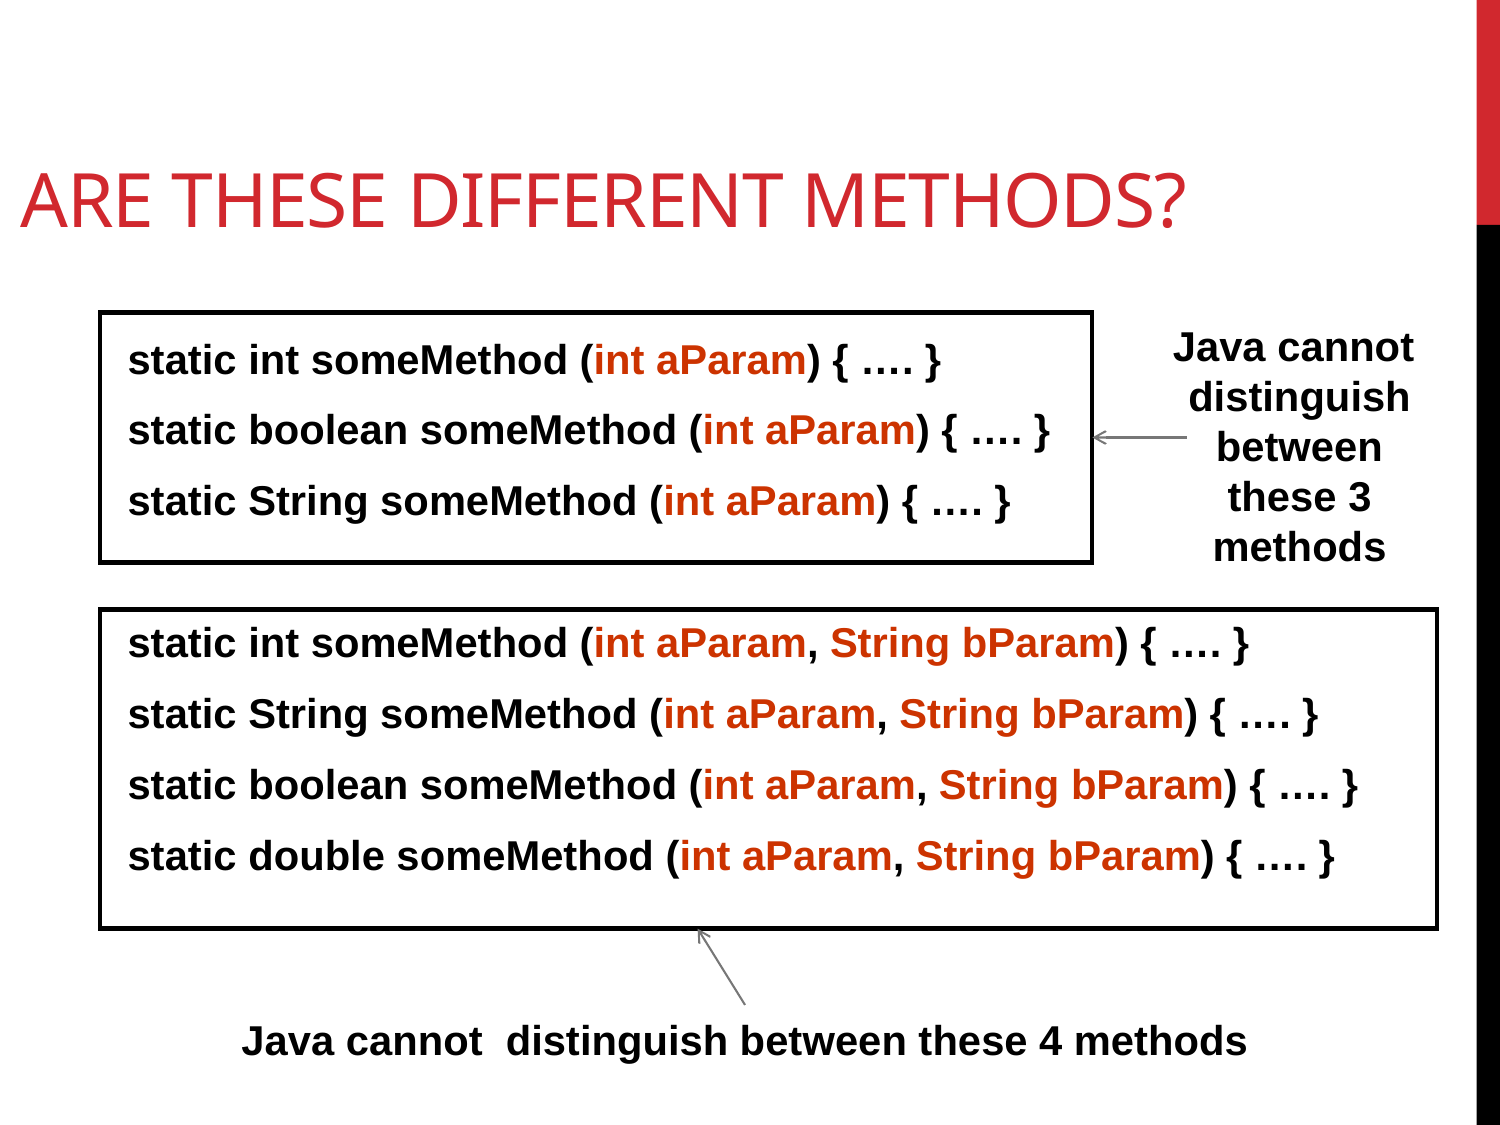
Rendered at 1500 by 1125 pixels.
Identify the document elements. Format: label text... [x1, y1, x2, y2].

list static int someMethod (int aParam) { …. } static boolean someMethod (int aParam) { …. } static String someMethod (int aParam) { …. } static int someMethod (int aParam, String bParam) { …. } static String someMethod (int aParam, String bParam) { …. } static boolean someMethod (int aParam, String bParam) { …. } static double someMethod (int aParam, String bParam) { …. } [112, 324, 1450, 1000]
text_box [99, 312, 1093, 563]
text_box Java cannot distinguish between these 4 methods [135, 1006, 1355, 1072]
text_box Java cannot distinguish between these 3 methods [1161, 312, 1437, 578]
title Are these different Methods? [5, 24, 1471, 250]
text_box [99, 609, 1438, 929]
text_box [697, 928, 746, 1006]
